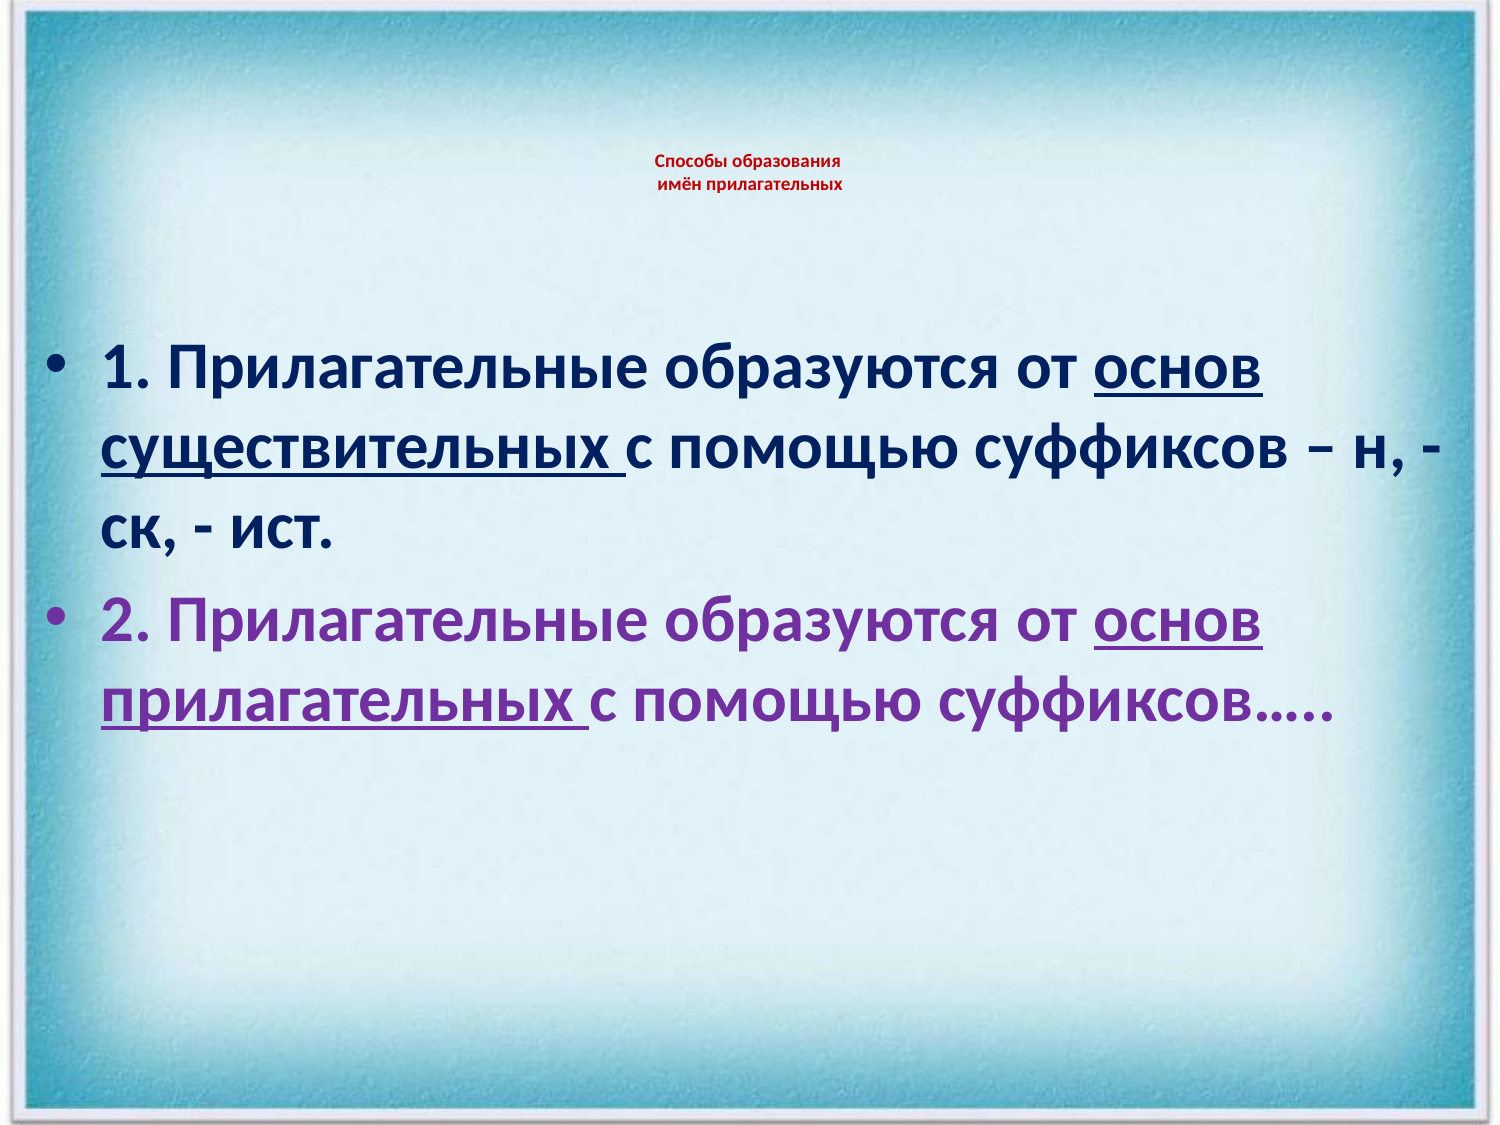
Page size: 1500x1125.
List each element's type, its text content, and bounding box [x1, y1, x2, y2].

title Способы образования имён прилагательных [75, 140, 1425, 225]
list 1. Прилагательные образуются от основ существительных с помощью суффиксов – н, - ск, - ист. 2. Прилагательные образуются от основ прилагательных с помощью суффиксов….. [29, 314, 1459, 1000]
picture [0, 0, 1500, 1125]
